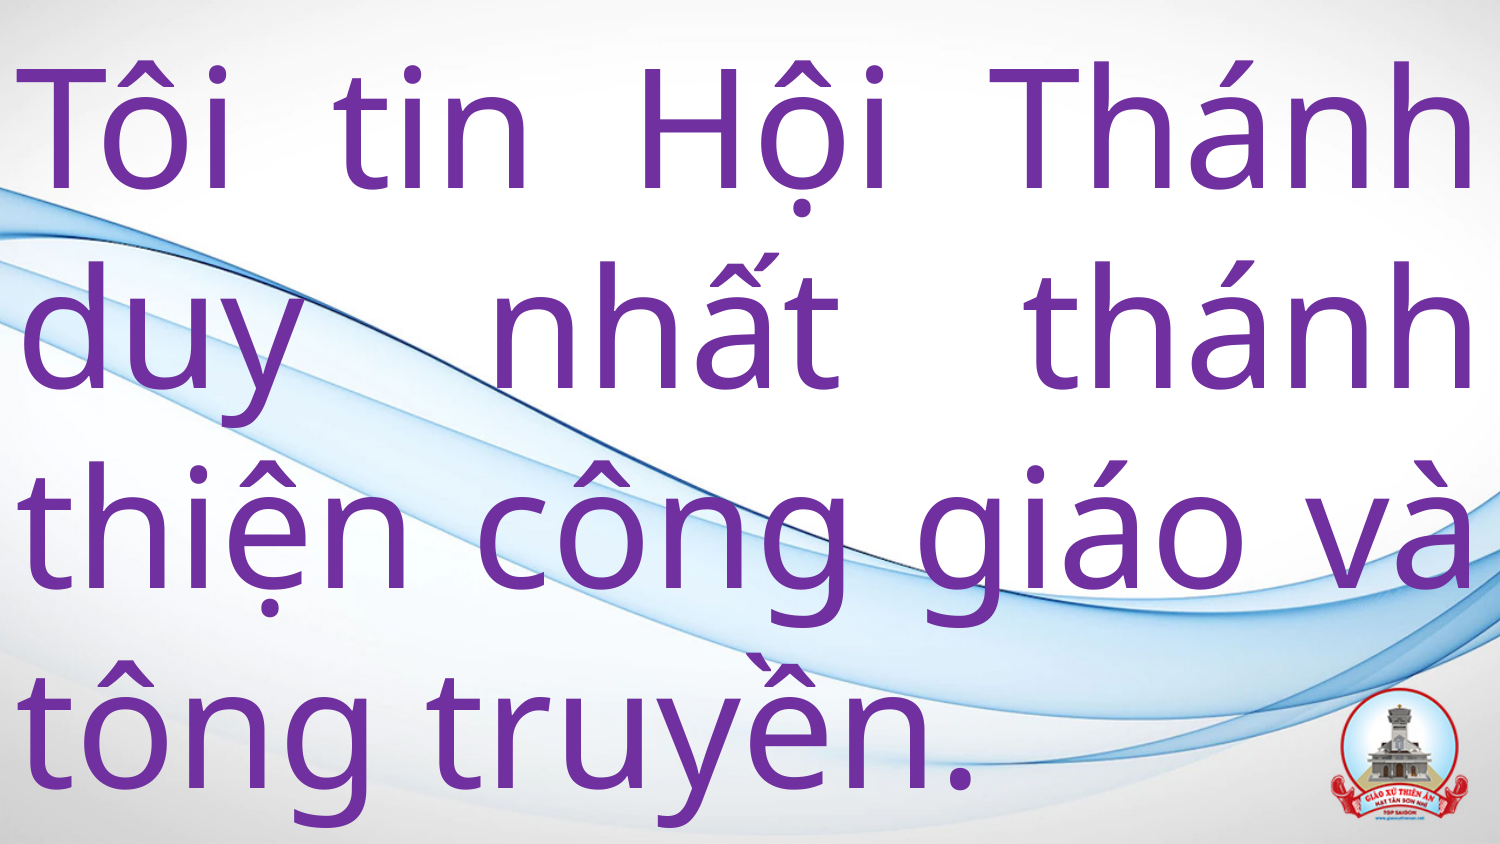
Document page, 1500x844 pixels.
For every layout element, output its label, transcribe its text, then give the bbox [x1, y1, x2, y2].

title Tôi tin Hội Thánh duy nhất thánh thiện công giáo và tông truyền. [0, 0, 1500, 844]
